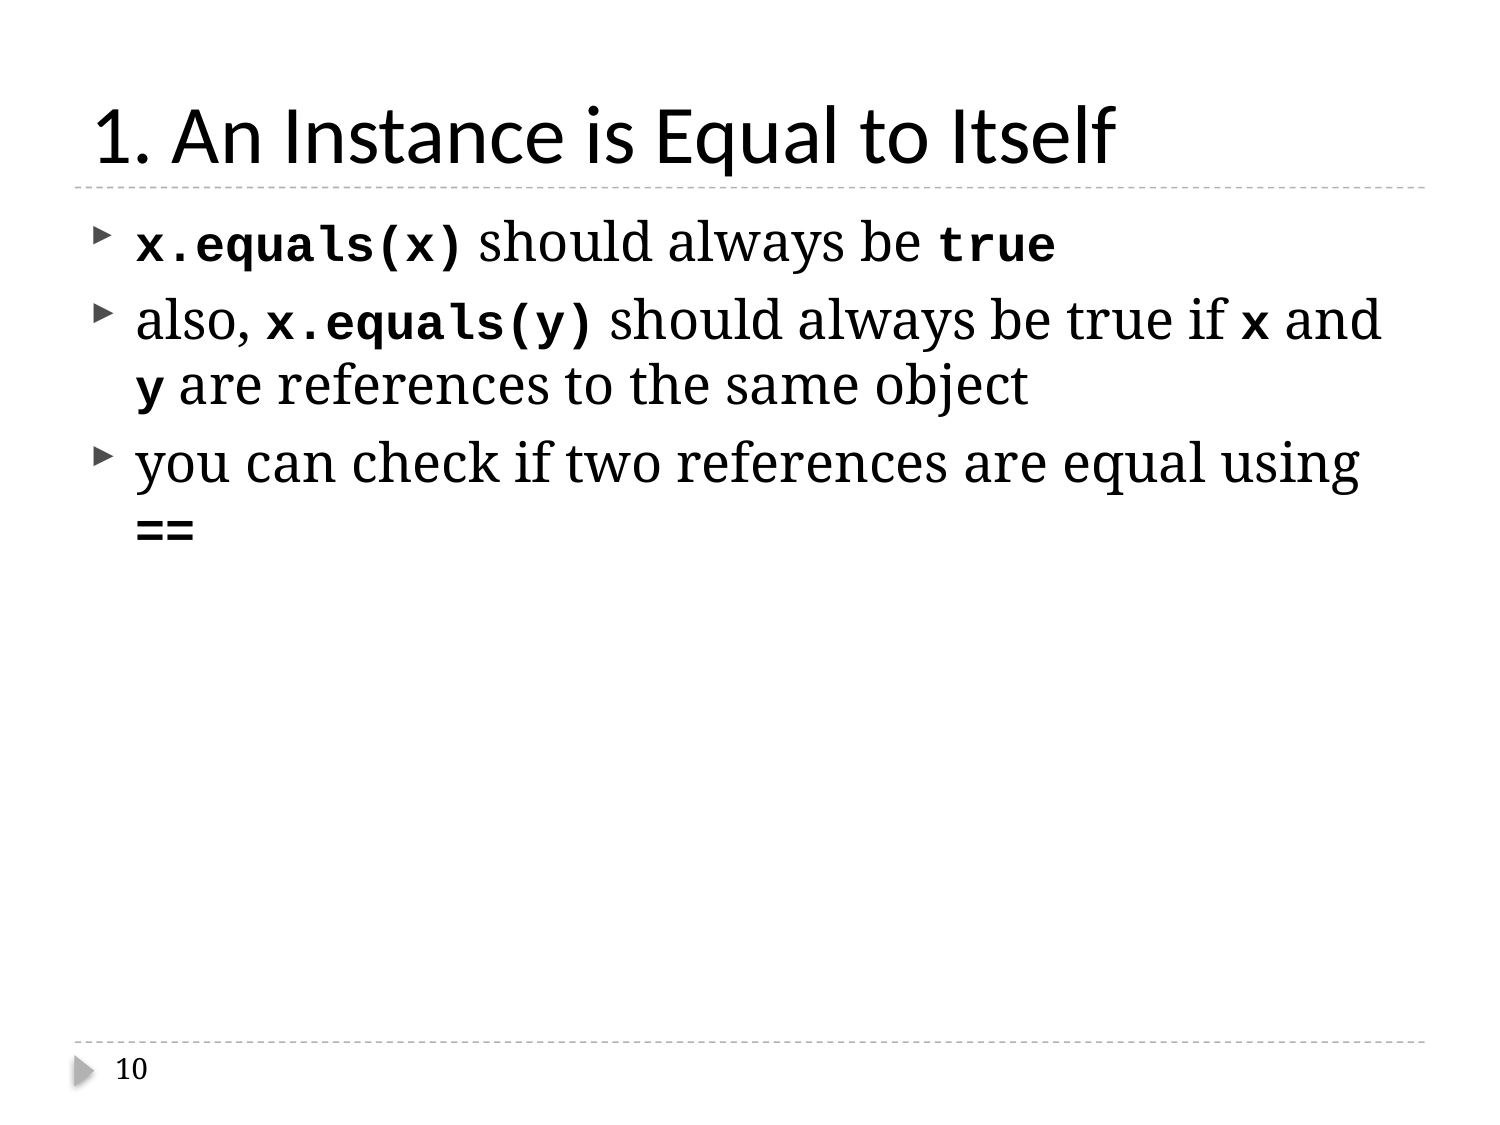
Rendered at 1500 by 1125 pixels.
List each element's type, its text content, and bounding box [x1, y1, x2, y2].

slide_number 10 [100, 1042, 426, 1103]
list x.equals(x) should always be true also, x.equals(y) should always be true if x and y are references to the same object you can check if two references are equal using == [74, 199, 1426, 1011]
title 1. An Instance is Equal to Itself [74, 24, 1426, 188]
